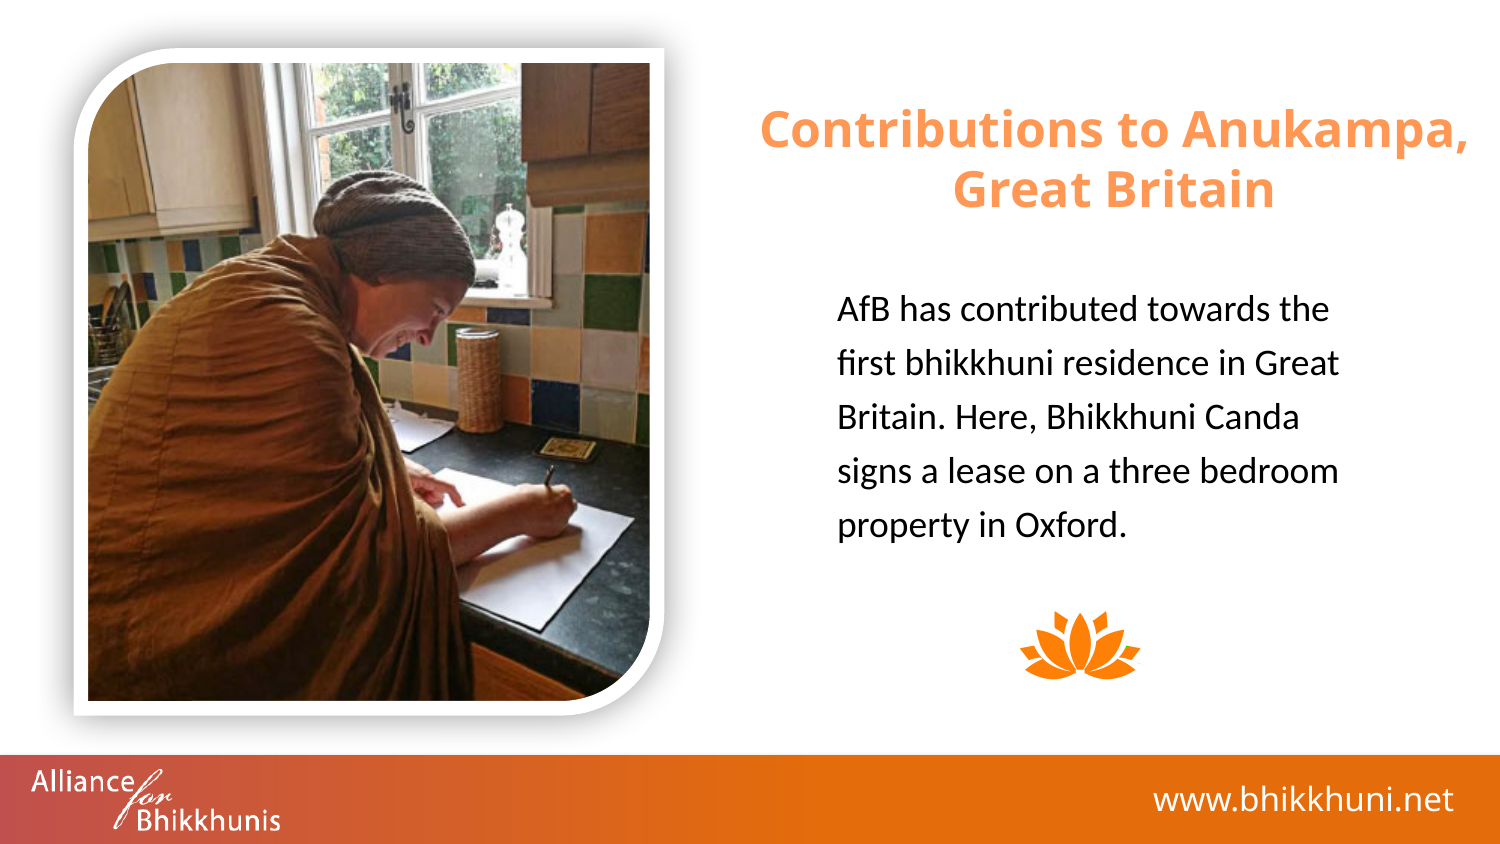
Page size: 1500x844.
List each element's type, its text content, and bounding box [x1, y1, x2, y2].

picture [1007, 602, 1152, 685]
text_box AfB has contributed towards the first bhikkhuni residence in Great Britain. Here, Bhikkhuni Canda signs a lease on a three bedroom property in Oxford. [822, 267, 1384, 552]
text_box Contributions to Anukampa, Great Britain [728, 90, 1500, 226]
picture [80, 55, 658, 709]
picture [31, 769, 280, 831]
